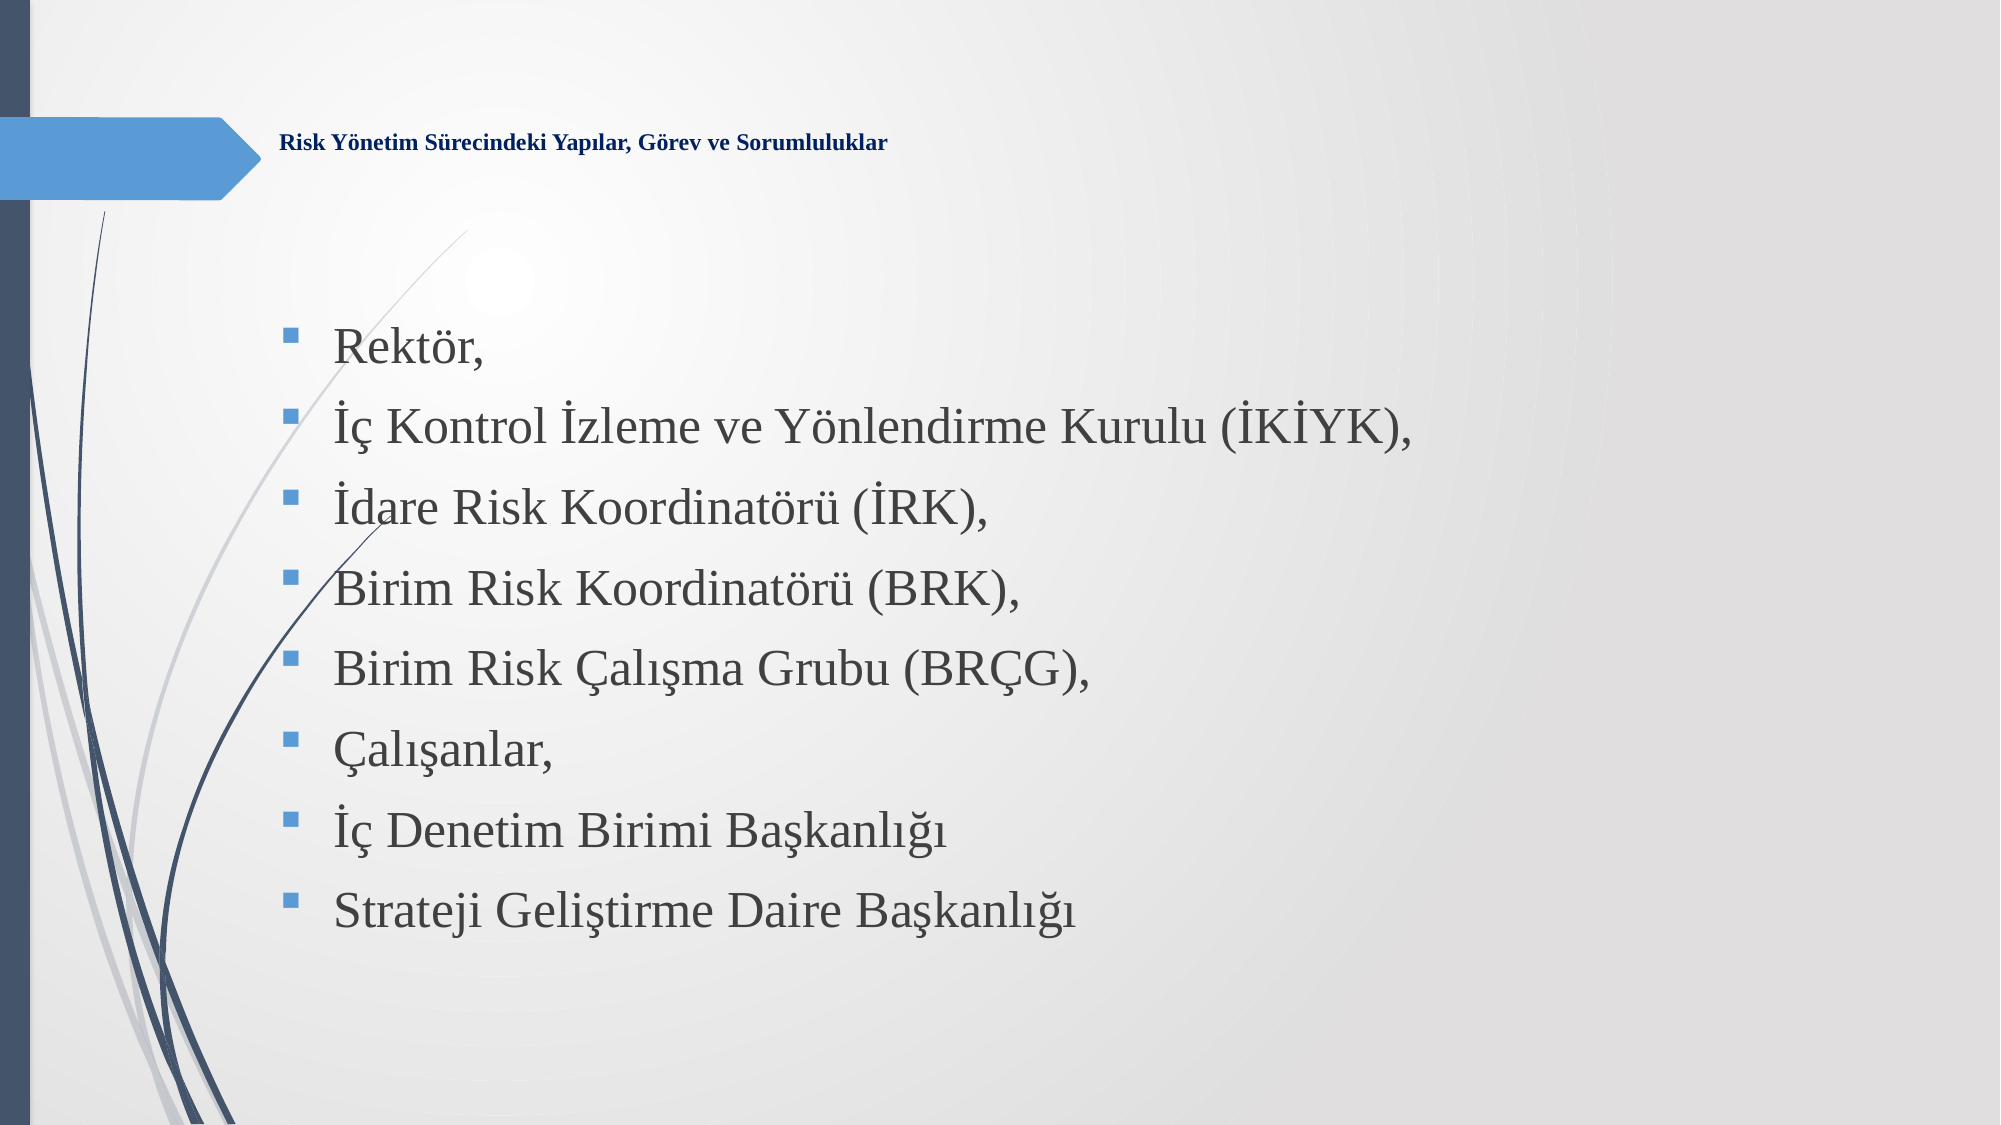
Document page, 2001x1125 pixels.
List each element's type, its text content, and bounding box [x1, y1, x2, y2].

list Rektör, İç Kontrol İzleme ve Yönlendirme Kurulu (İKİYK), İdare Risk Koordinatörü (İRK), Birim Risk Koordinatörü (BRK), Birim Risk Çalışma Grubu (BRÇG), Çalışanlar, İç Denetim Birimi Başkanlığı Strateji Geliştirme Daire Başkanlığı [264, 223, 1867, 947]
title Risk Yönetim Sürecindeki Yapılar, Görev ve Sorumluluklar [264, 119, 2000, 224]
